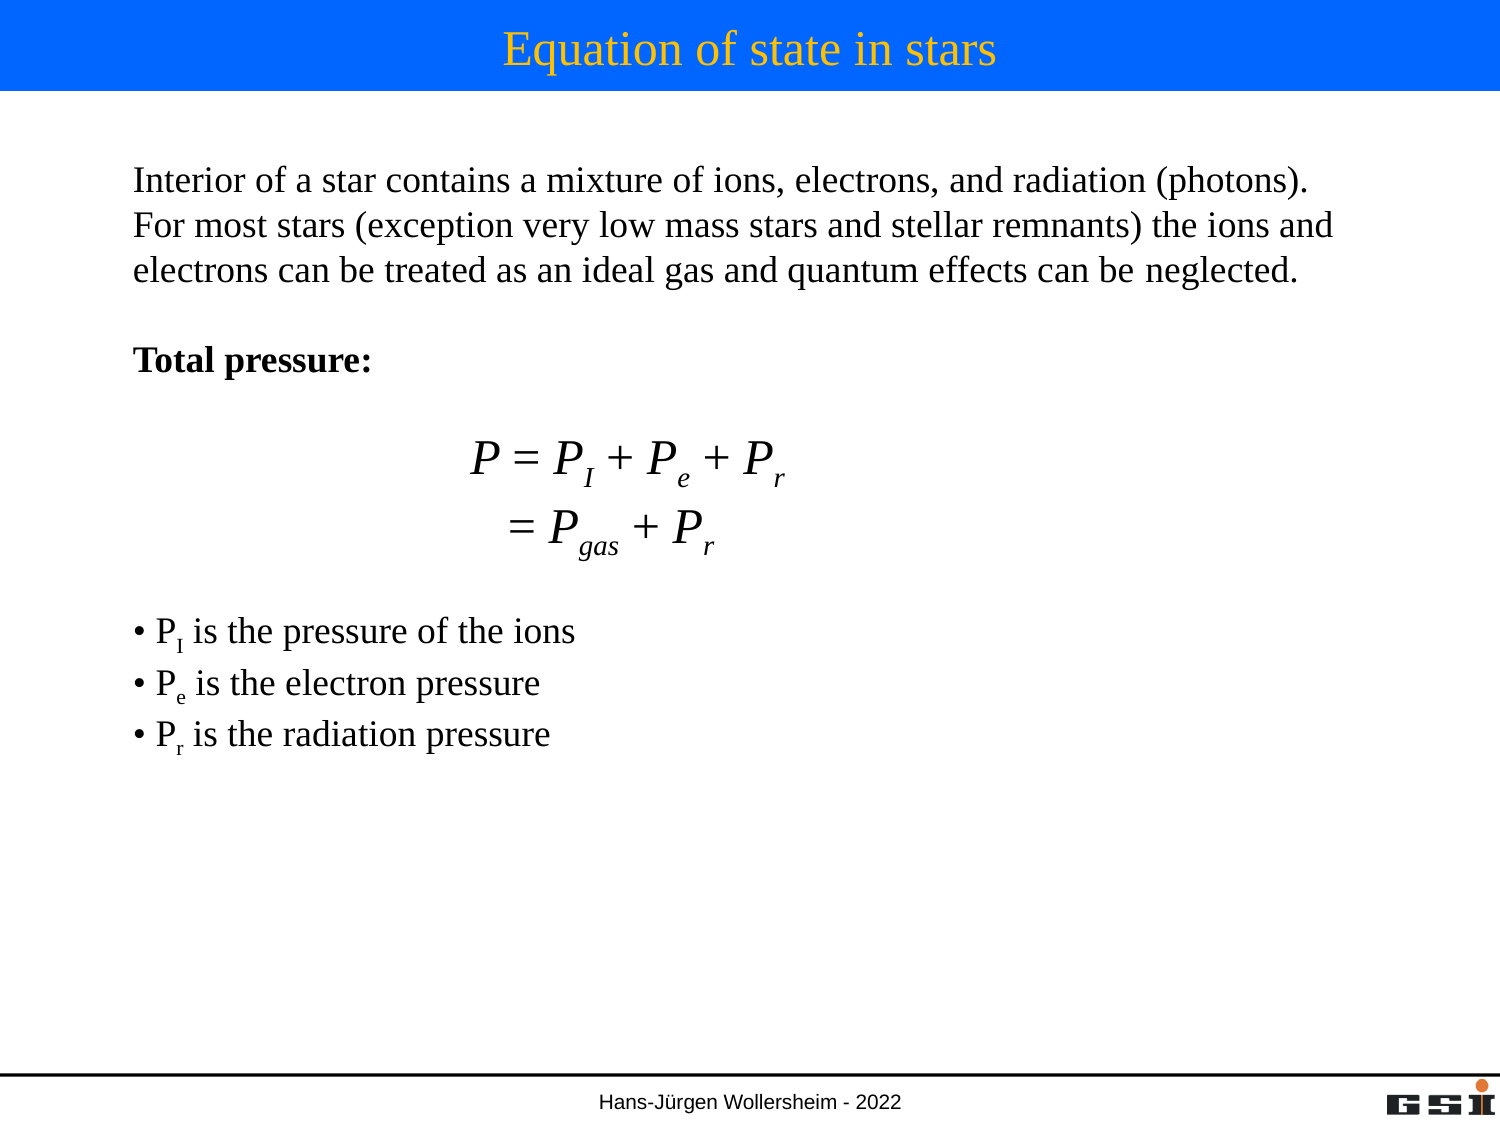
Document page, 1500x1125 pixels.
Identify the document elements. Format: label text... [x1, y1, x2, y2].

title Equation of state in stars [0, 0, 1500, 91]
picture [1387, 1079, 1495, 1115]
text_box Interior of a star contains a mixture of ions, electrons, and radiation (photons). For most stars (exception very low mass stars and stellar remnants) the ions and electrons can be treated as an ideal gas and quantum effects can be neglected. Total pressure: P = PI + Pe + Pr = Pgas + Pr • PI is the pressure of the ions • Pe is the electron pressure • Pr is the radiation pressure [118, 147, 1371, 768]
